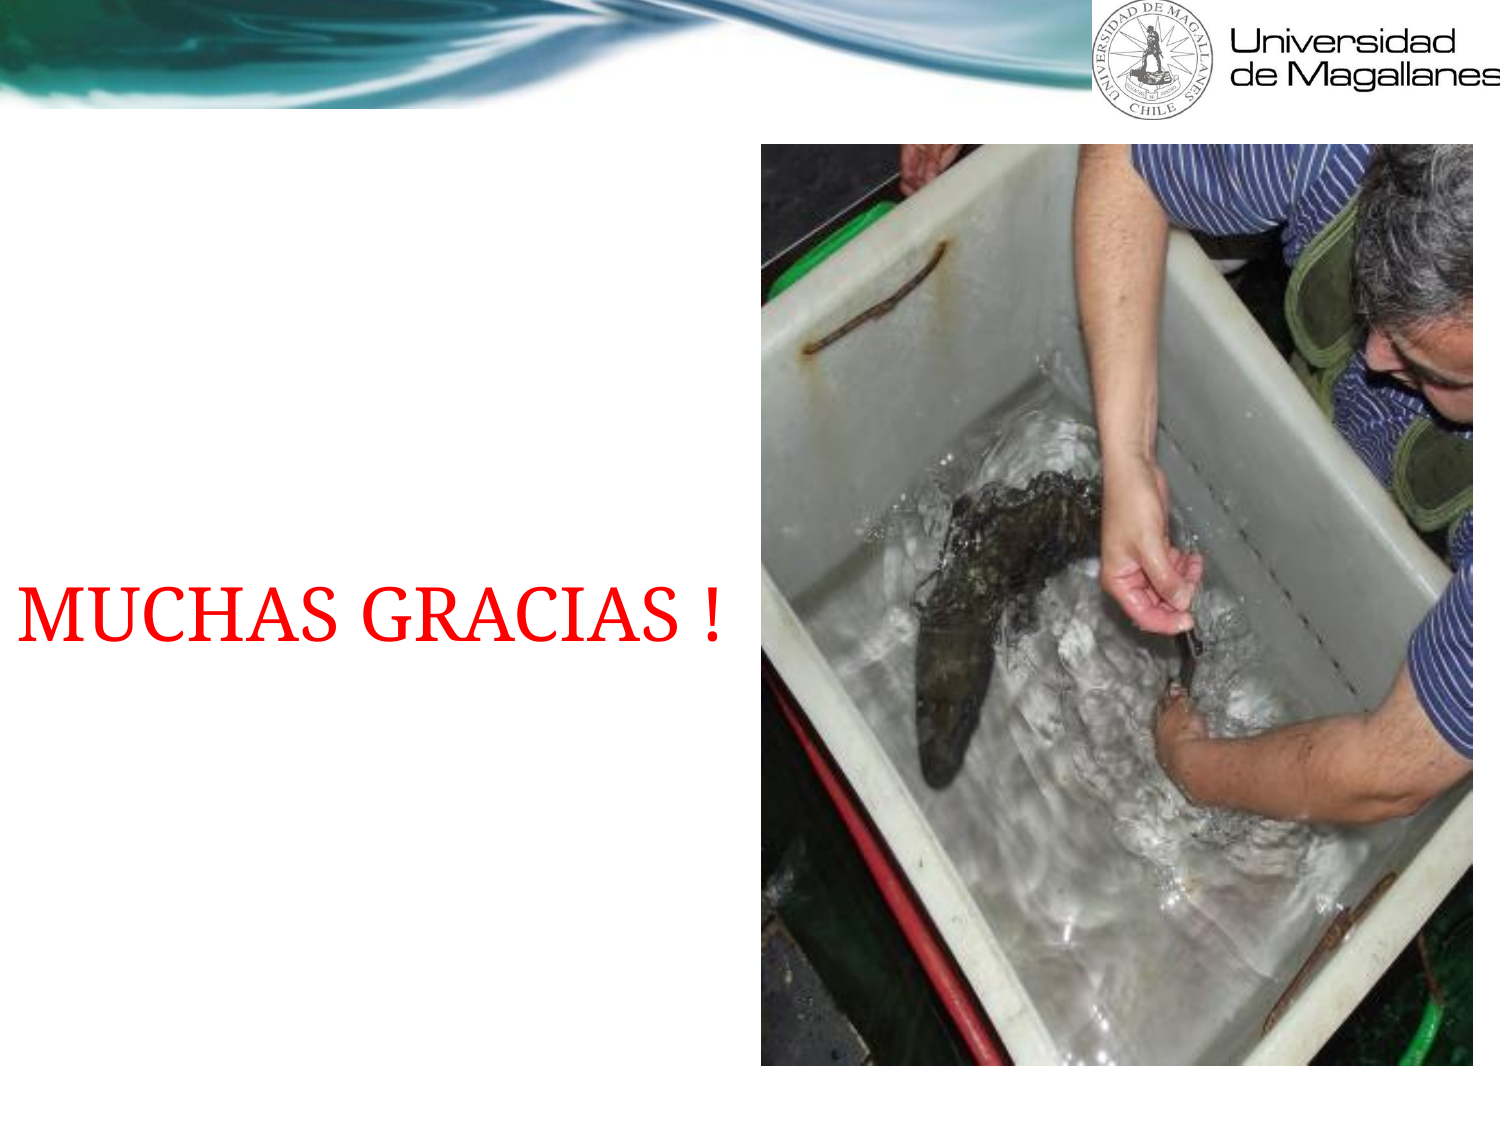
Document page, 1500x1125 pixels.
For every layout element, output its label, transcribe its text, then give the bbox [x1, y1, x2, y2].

picture [761, 144, 1473, 1067]
picture [0, 0, 1500, 120]
text_box MUCHAS GRACIAS ! [1, 558, 756, 665]
